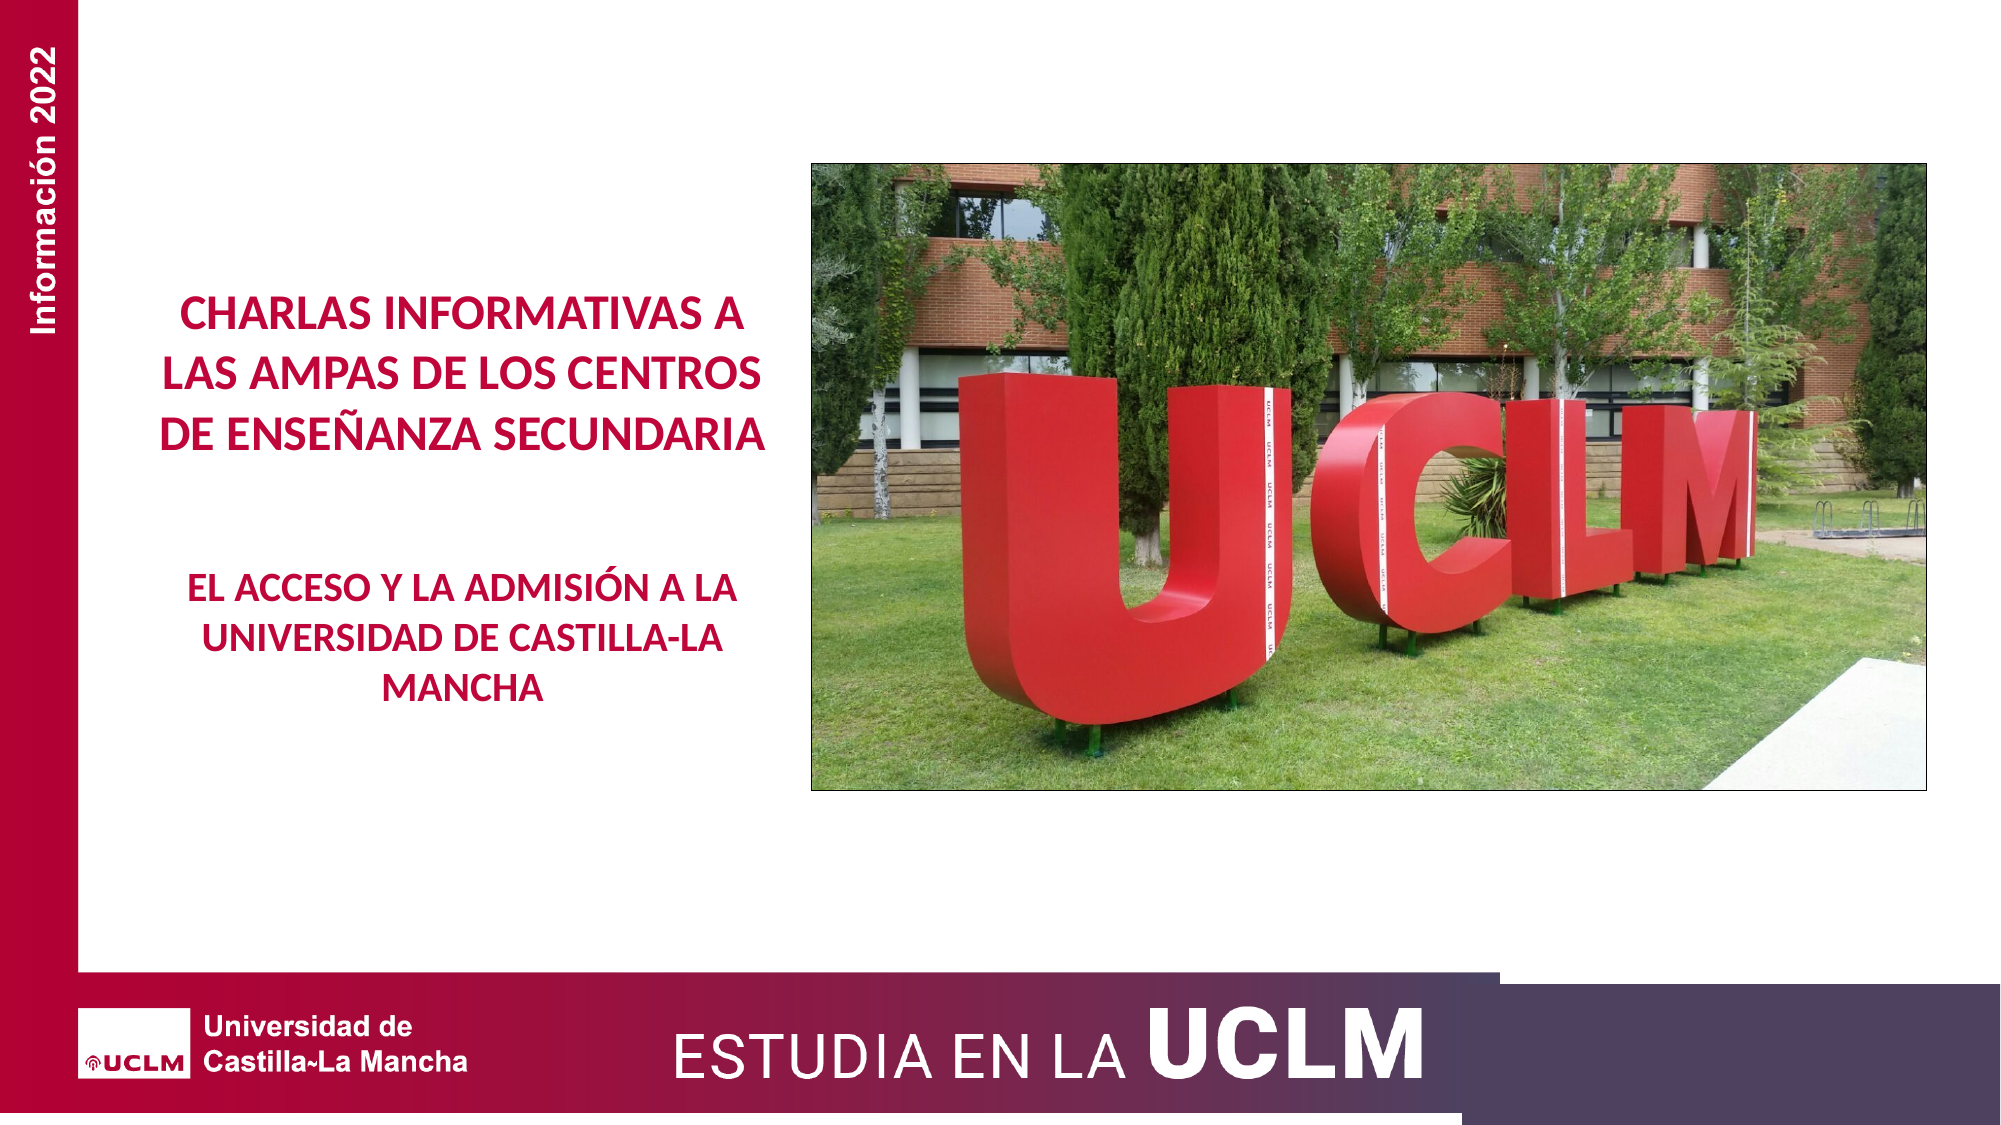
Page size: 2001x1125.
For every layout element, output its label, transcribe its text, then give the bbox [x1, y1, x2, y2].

text_box CHARLAS INFORMATIVAS A LAS AMPAS DE LOS CENTROS DE ENSEÑANZA SECUNDARIA EL ACCESO Y LA ADMISIÓN A LA UNIVERSIDAD DE CASTILLA-LA MANCHA [123, 272, 802, 818]
picture [0, 0, 1927, 1113]
